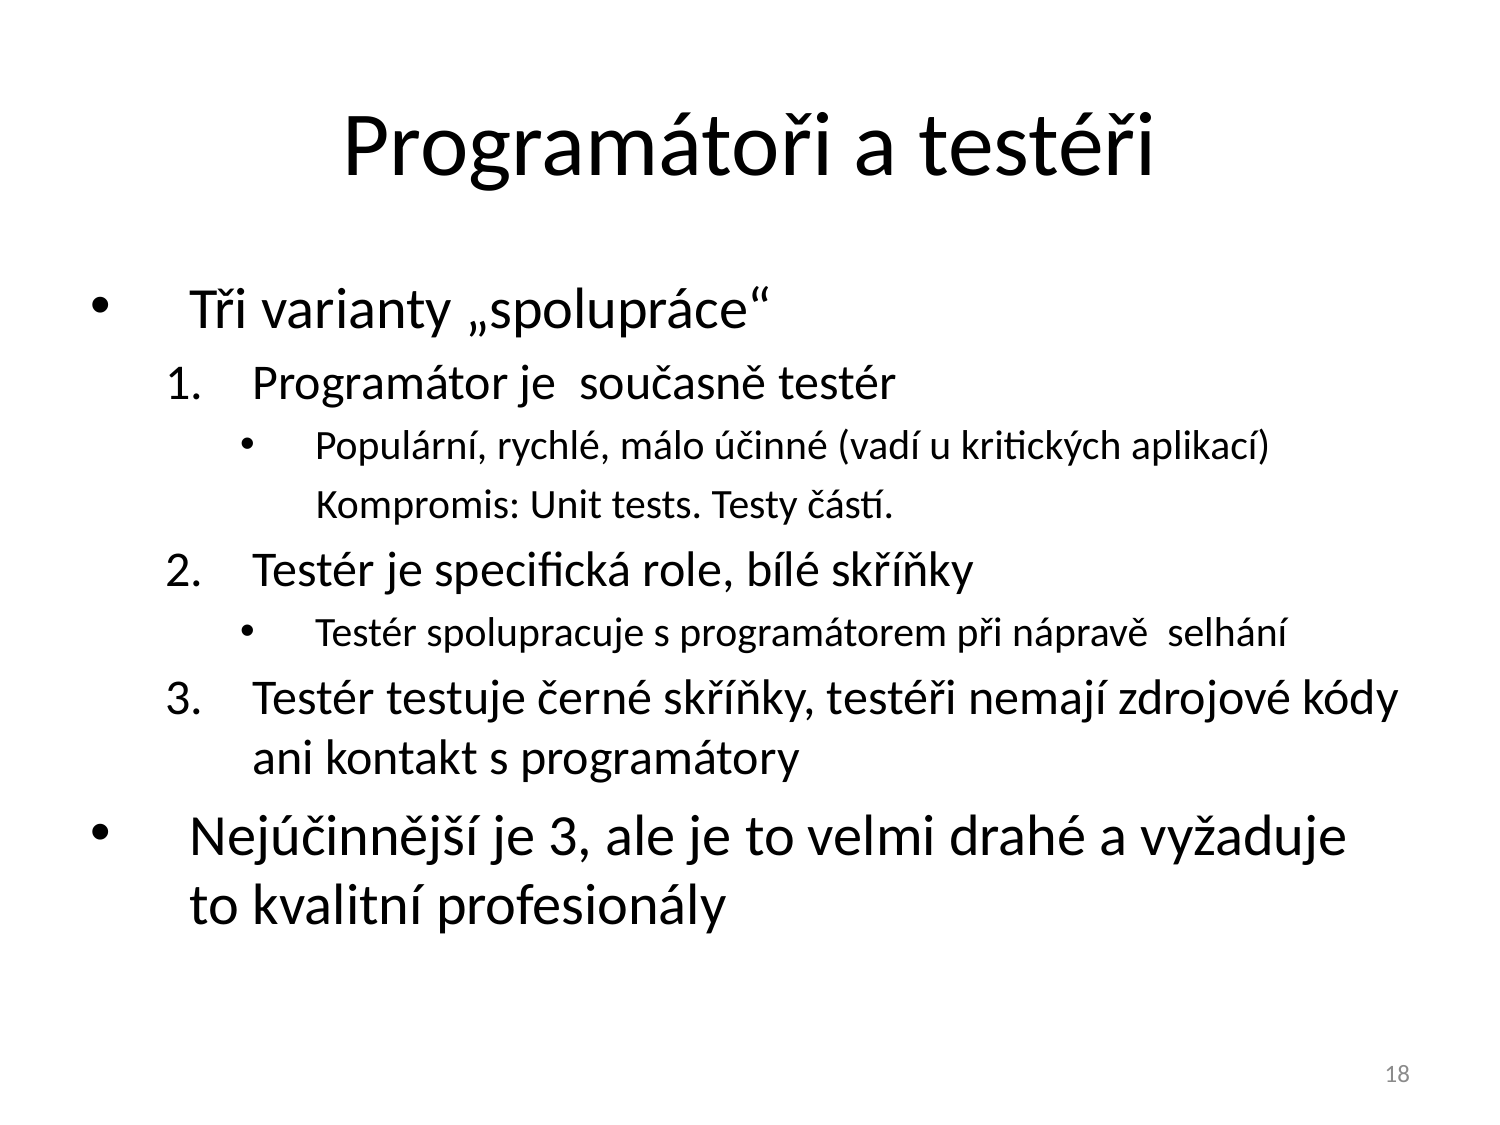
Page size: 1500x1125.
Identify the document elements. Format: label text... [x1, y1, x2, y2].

title Programátoři a testéři [75, 45, 1425, 233]
list Tři varianty „spolupráce“ Programátor je současně testér Populární, rychlé, málo účinné (vadí u kritických aplikací) Kompromis: Unit tests. Testy částí. Testér je specifická role, bílé skříňky Testér spolupracuje s programátorem při nápravě selhání Testér testuje černé skříňky, testéři nemají zdrojové kódy ani kontakt s programátory Nejúčinnější je 3, ale je to velmi drahé a vyžaduje to kvalitní profesionály [75, 262, 1425, 1005]
slide_number 18 [1074, 1042, 1425, 1103]
